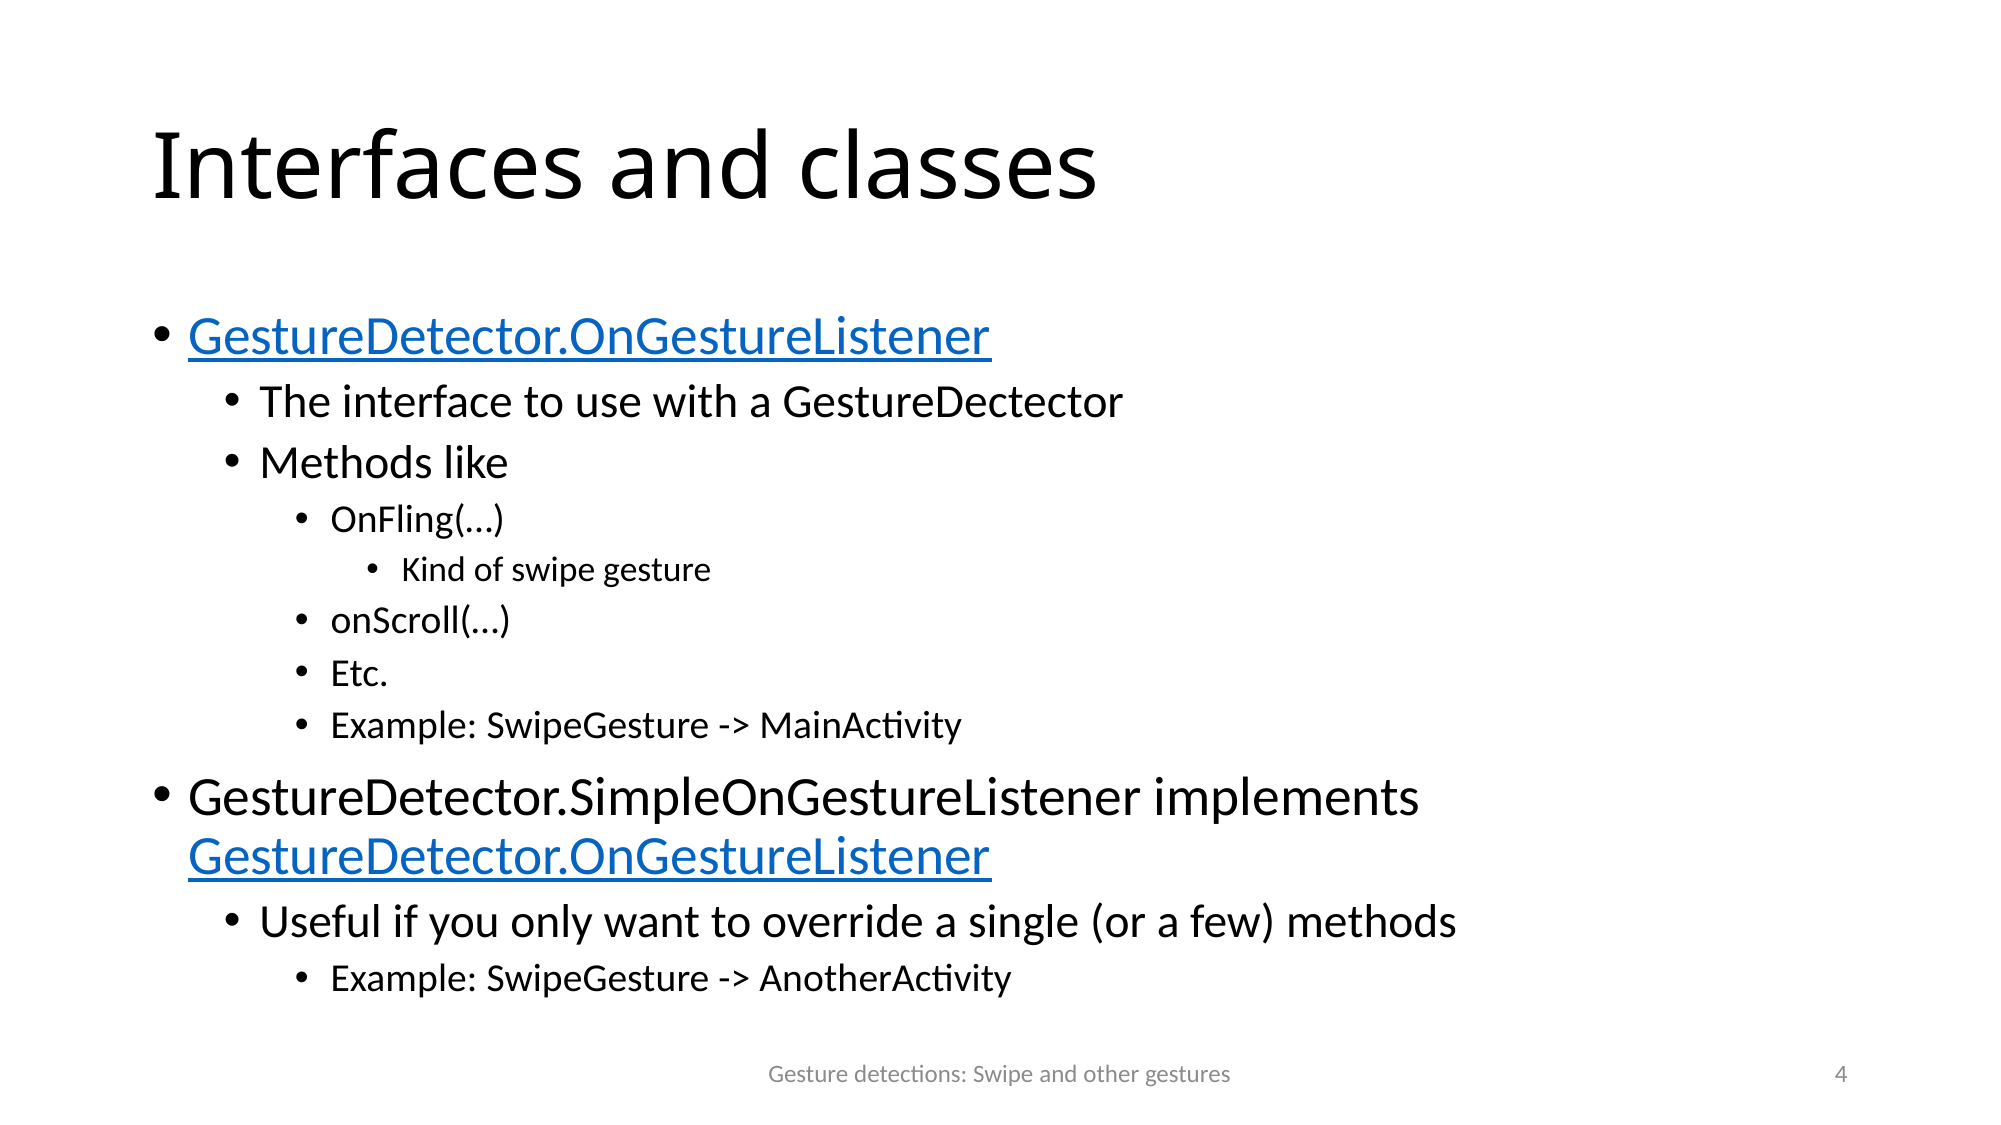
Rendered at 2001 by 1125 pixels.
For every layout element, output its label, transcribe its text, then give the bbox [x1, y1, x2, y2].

footer Gesture detections: Swipe and other gestures [662, 1042, 1338, 1103]
list GestureDetector.OnGestureListener The interface to use with a GestureDectector Methods like OnFling(…) Kind of swipe gesture onScroll(…) Etc. Example: SwipeGesture -> MainActivity GestureDetector.SimpleOnGestureListener implements GestureDetector.OnGestureListener Useful if you only want to override a single (or a few) methods Example: SwipeGesture -> AnotherActivity [137, 299, 1863, 1014]
slide_number 4 [1412, 1042, 1863, 1103]
title Interfaces and classes [137, 59, 1863, 278]
